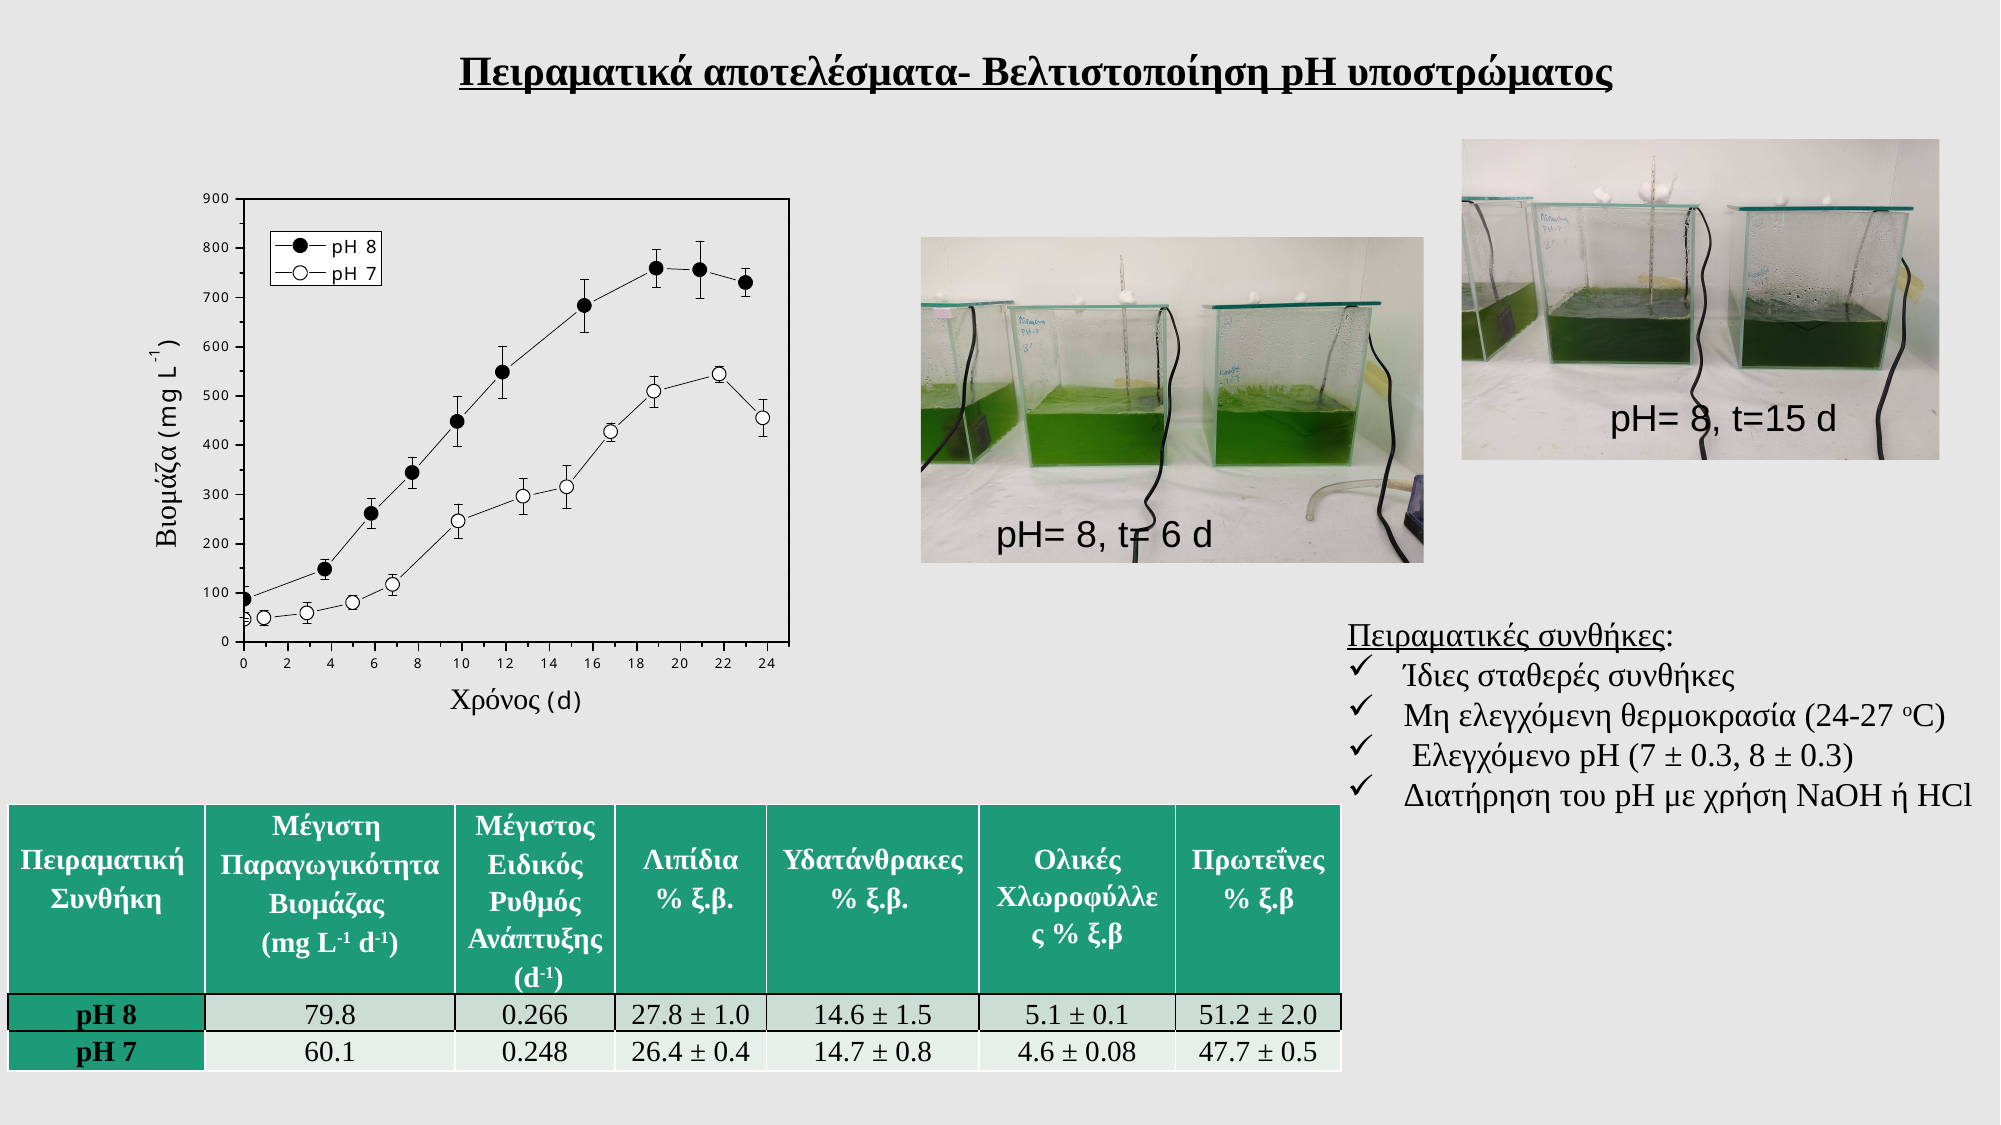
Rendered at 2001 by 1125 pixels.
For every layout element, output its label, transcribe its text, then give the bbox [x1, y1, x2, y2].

table_cell 26.4 ± 0.4 [616, 1032, 766, 1070]
table_header Λιπίδια % ξ.β. [616, 805, 766, 993]
table_cell 0.266 [456, 995, 614, 1030]
text_box Πειραματικές συνθήκες: Ίδιες σταθερές συνθήκες Μη ελεγχόμενη θερμοκρασία (24-27 οC) Ελεγχόμενο pH (7 ± 0.3, 8 ± 0.3) Διατήρηση του pH με χρήση ΝaOH ή HCl [1332, 605, 1993, 860]
table_cell pH 7 [9, 1032, 204, 1070]
table_header Πρωτεΐνες % ξ.β [1176, 805, 1340, 993]
table_header Υδατάνθρακες % ξ.β. [767, 805, 978, 993]
table_cell 79.8 [206, 995, 454, 1030]
table_cell pH 8 [9, 995, 204, 1030]
table_cell 51.2 ± 2.0 [1176, 995, 1340, 1030]
table_cell 14.6 ± 1.5 [767, 995, 978, 1030]
table_header Ολικές Χλωροφύλλες % ξ.β [980, 805, 1175, 993]
table_cell 4.6 ± 0.08 [980, 1032, 1175, 1070]
table_cell 14.7 ± 0.8 [767, 1032, 978, 1070]
table_cell 5.1 ± 0.1 [980, 995, 1175, 1030]
table_cell 47.7 ± 0.5 [1176, 1032, 1340, 1070]
picture [1461, 134, 1940, 460]
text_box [101, 127, 901, 745]
picture [920, 237, 1424, 563]
table_header Μέγιστη Παραγωγικότητα Βιομάζας (mg L-1 d-1) [206, 805, 454, 993]
table_cell 27.8 ± 1.0 [616, 995, 766, 1030]
table_header Πειραματική Συνθήκη [9, 805, 204, 993]
table_header Μέγιστος Ειδικός Ρυθμός Ανάπτυξης (d-1) [456, 805, 614, 993]
table_cell 60.1 [206, 1032, 454, 1070]
title Πειραματικά αποτελέσματα- Βελτιστοποίηση pH υποστρώματος [444, 19, 1628, 124]
table_cell 0.248 [456, 1032, 614, 1070]
